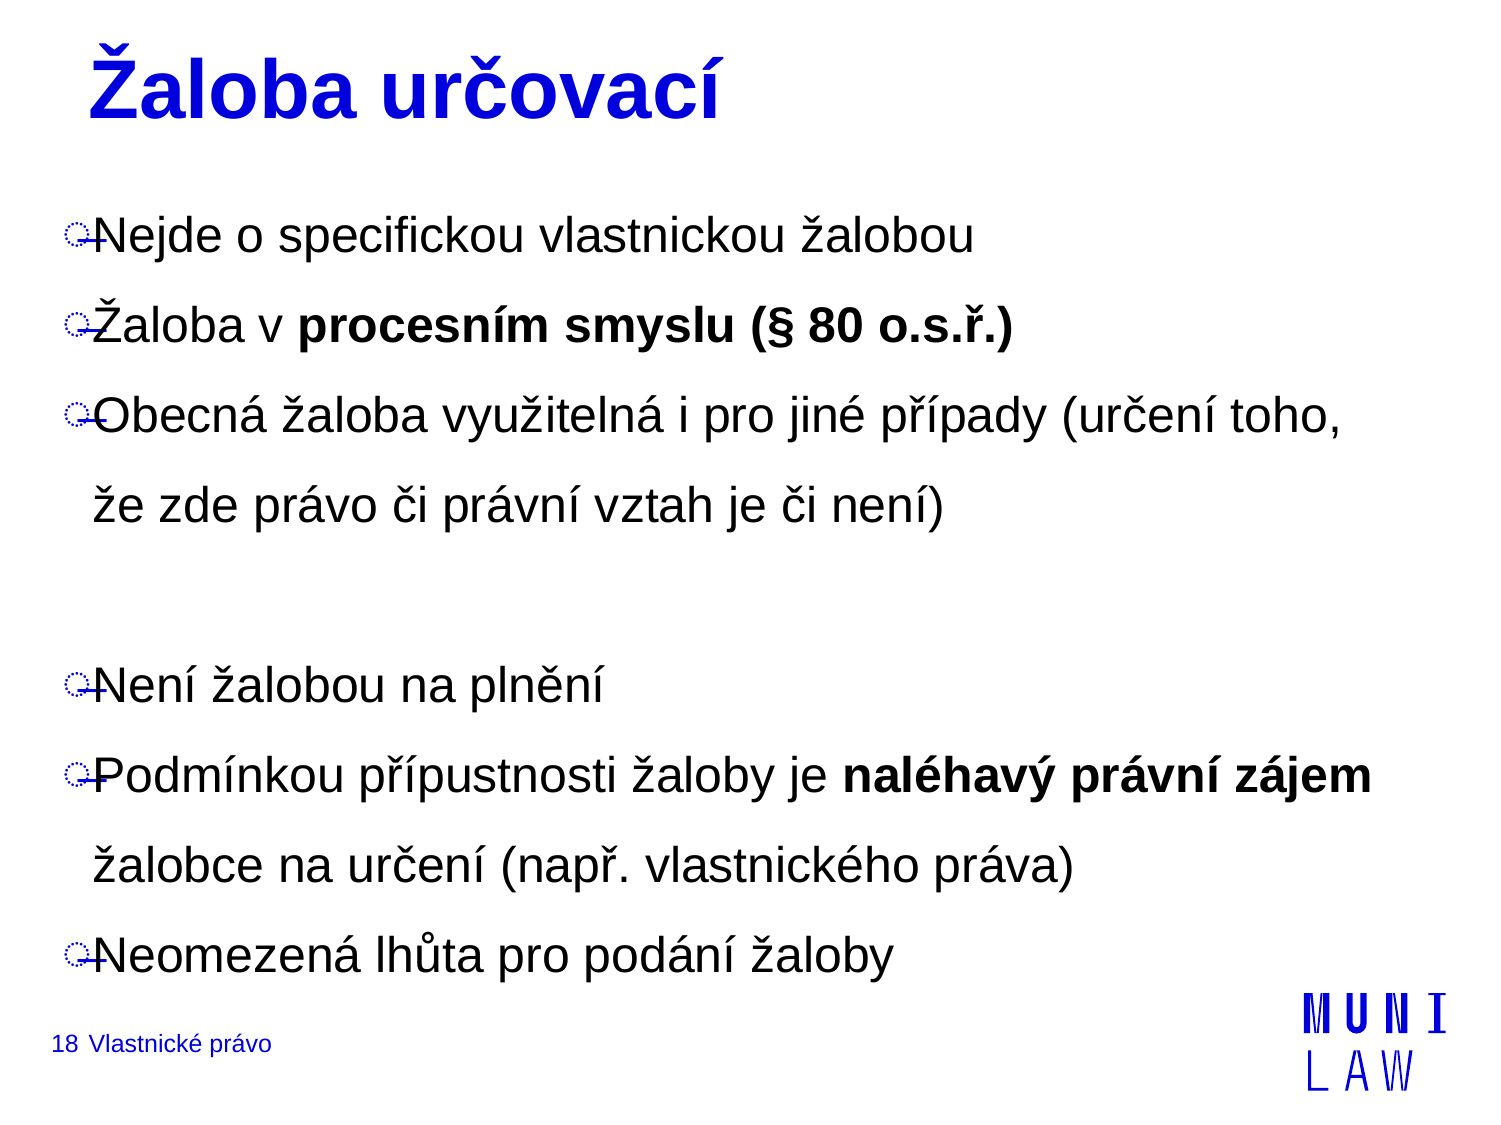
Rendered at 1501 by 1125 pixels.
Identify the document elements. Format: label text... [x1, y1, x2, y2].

list Nejde o specifickou vlastnickou žalobou Žaloba v procesním smyslu (§ 80 o.s.ř.) Obecná žaloba využitelná i pro jiné případy (určení toho, že zde právo či právní vztah je či není) Není žalobou na plnění Podmínkou přípustnosti žaloby je naléhavý právní zájem žalobce na určení (např. vlastnického práva) Neomezená lhůta pro podání žaloby [50, 172, 1375, 827]
footer Vlastnické právo [88, 1021, 1064, 1063]
slide_number 18 [50, 1021, 82, 1063]
title Žaloba určovací [88, 51, 1412, 126]
